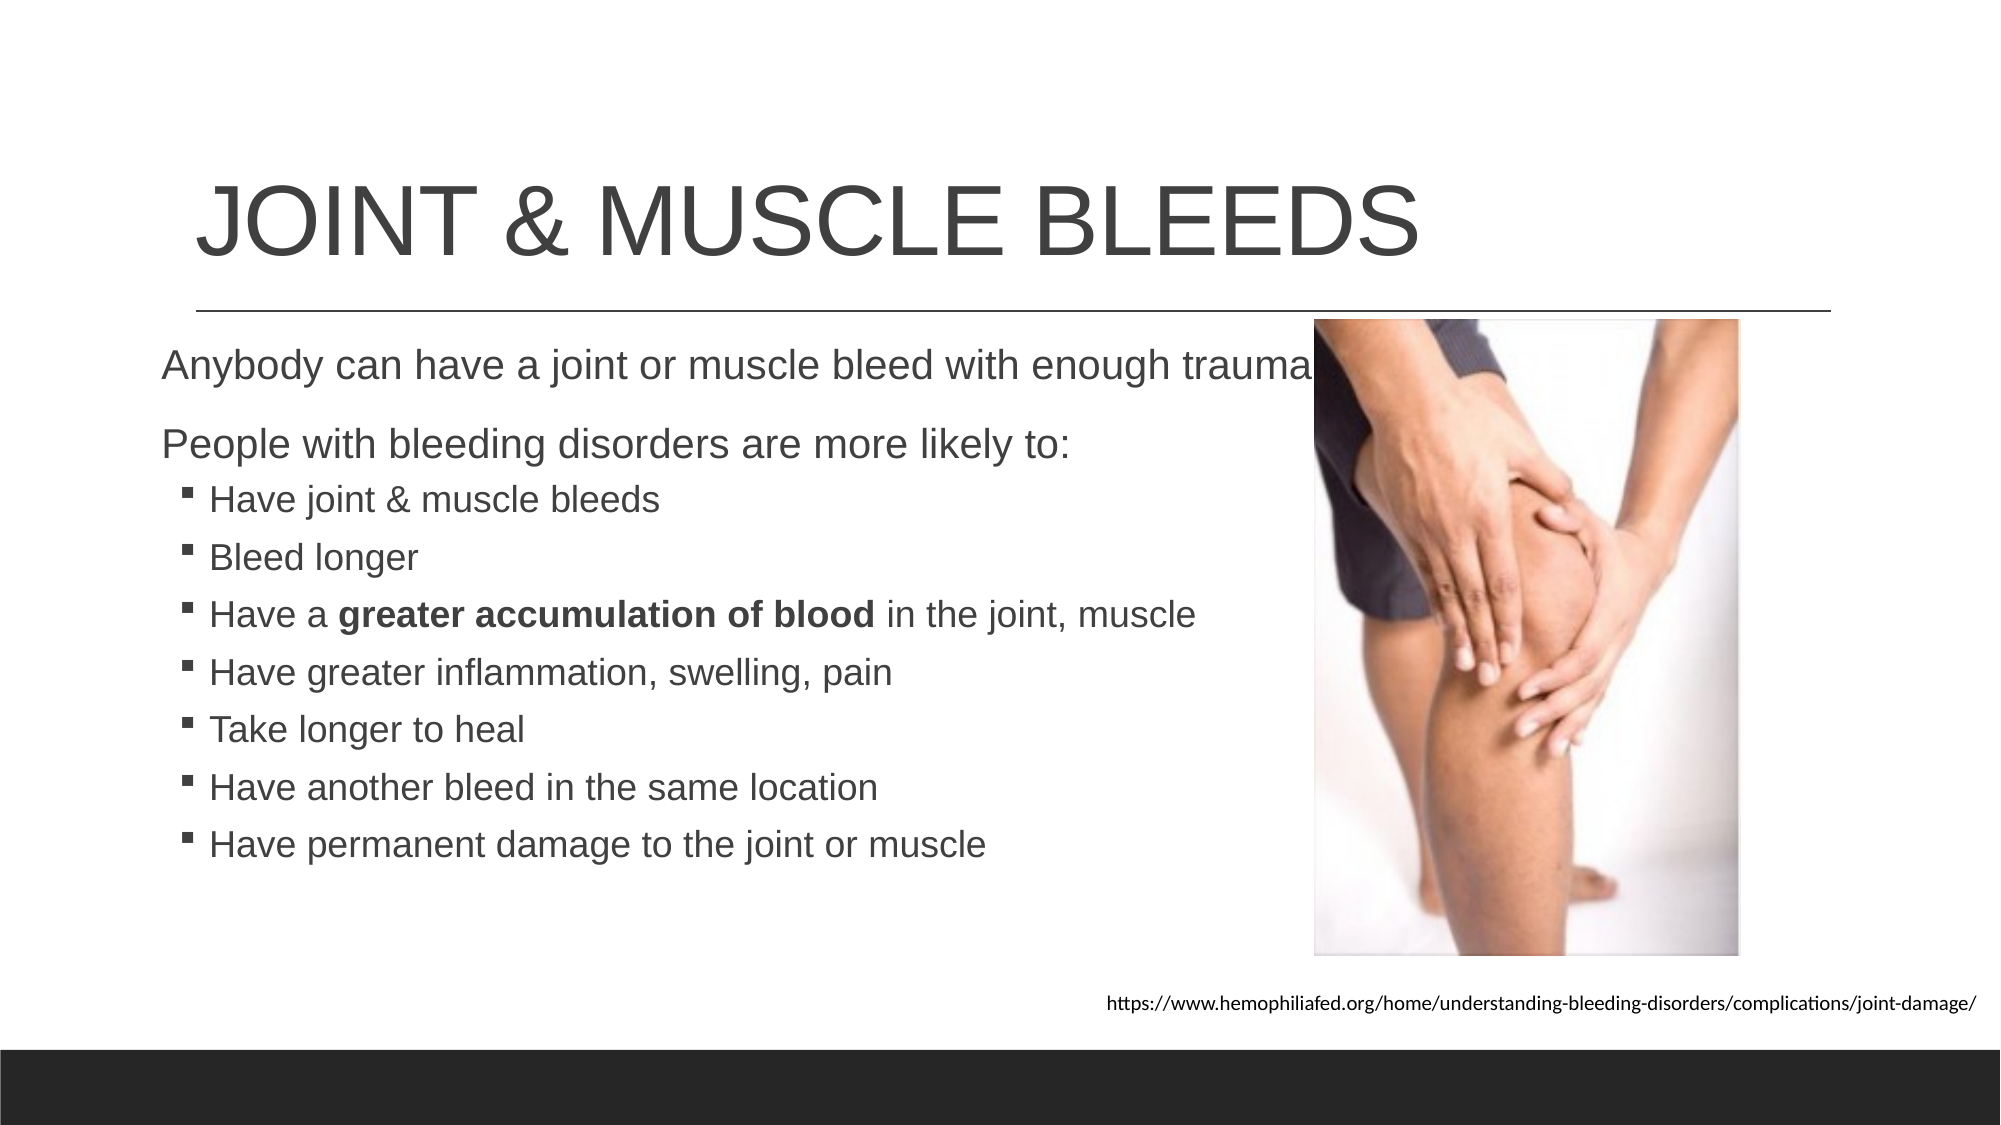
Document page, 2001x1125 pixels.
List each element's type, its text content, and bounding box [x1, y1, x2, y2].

picture [1313, 318, 1741, 956]
text_box https://www.hemophiliafed.org/home/understanding-bleeding-disorders/complications/joint-damage/ [1091, 982, 1992, 1023]
list Anybody can have a joint or muscle bleed with enough trauma People with bleeding disorders are more likely to: Have joint & muscle bleeds Bleed longer Have a greater accumulation of blood in the joint, muscle Have greater inflammation, swelling, pain Take longer to heal Have another bleed in the same location Have permanent damage to the joint or muscle [146, 329, 1797, 990]
title JOINT & MUSCLE BLEEDS [180, 47, 1830, 285]
